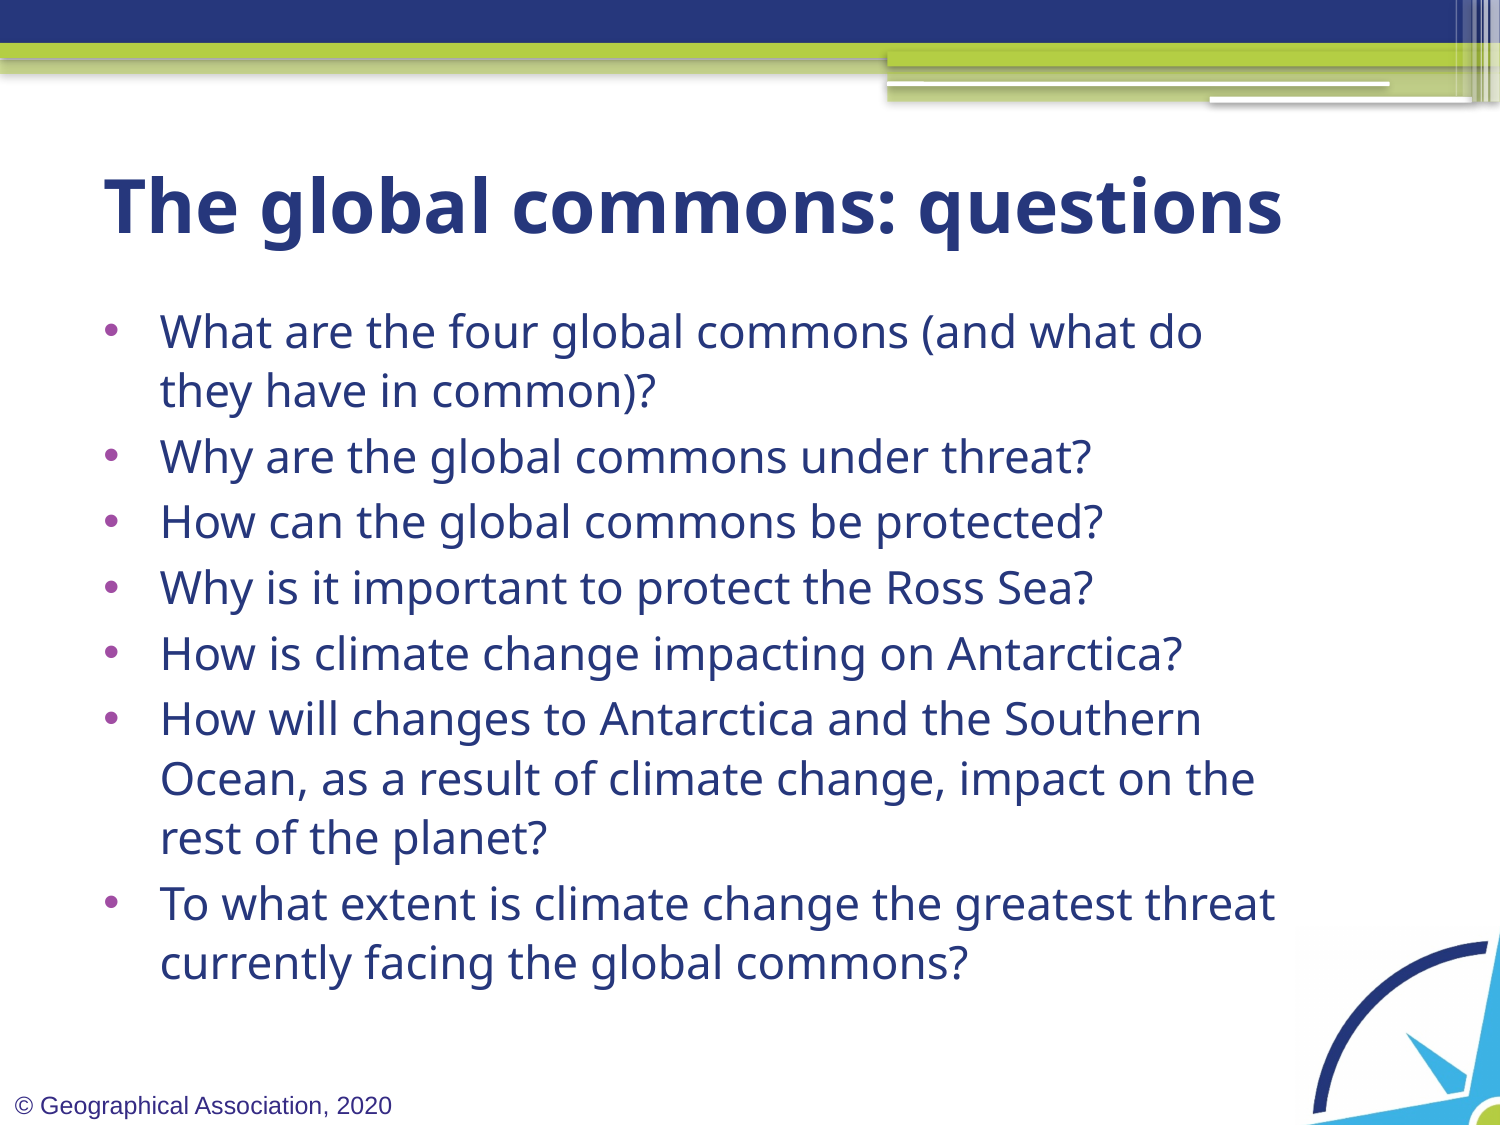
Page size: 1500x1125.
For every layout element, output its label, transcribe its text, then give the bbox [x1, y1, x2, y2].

subtitle What are the four global commons (and what do they have in common)? Why are the global commons under threat? How can the global commons be protected? Why is it important to protect the Ross Sea? How is climate change impacting on Antarctica? How will changes to Antarctica and the Southern Ocean, as a result of climate change, impact on the rest of the planet? To what extent is climate change the greatest threat currently facing the global commons? [88, 290, 1294, 739]
picture [1296, 927, 1500, 1125]
title The global commons: questions [88, 125, 1364, 282]
